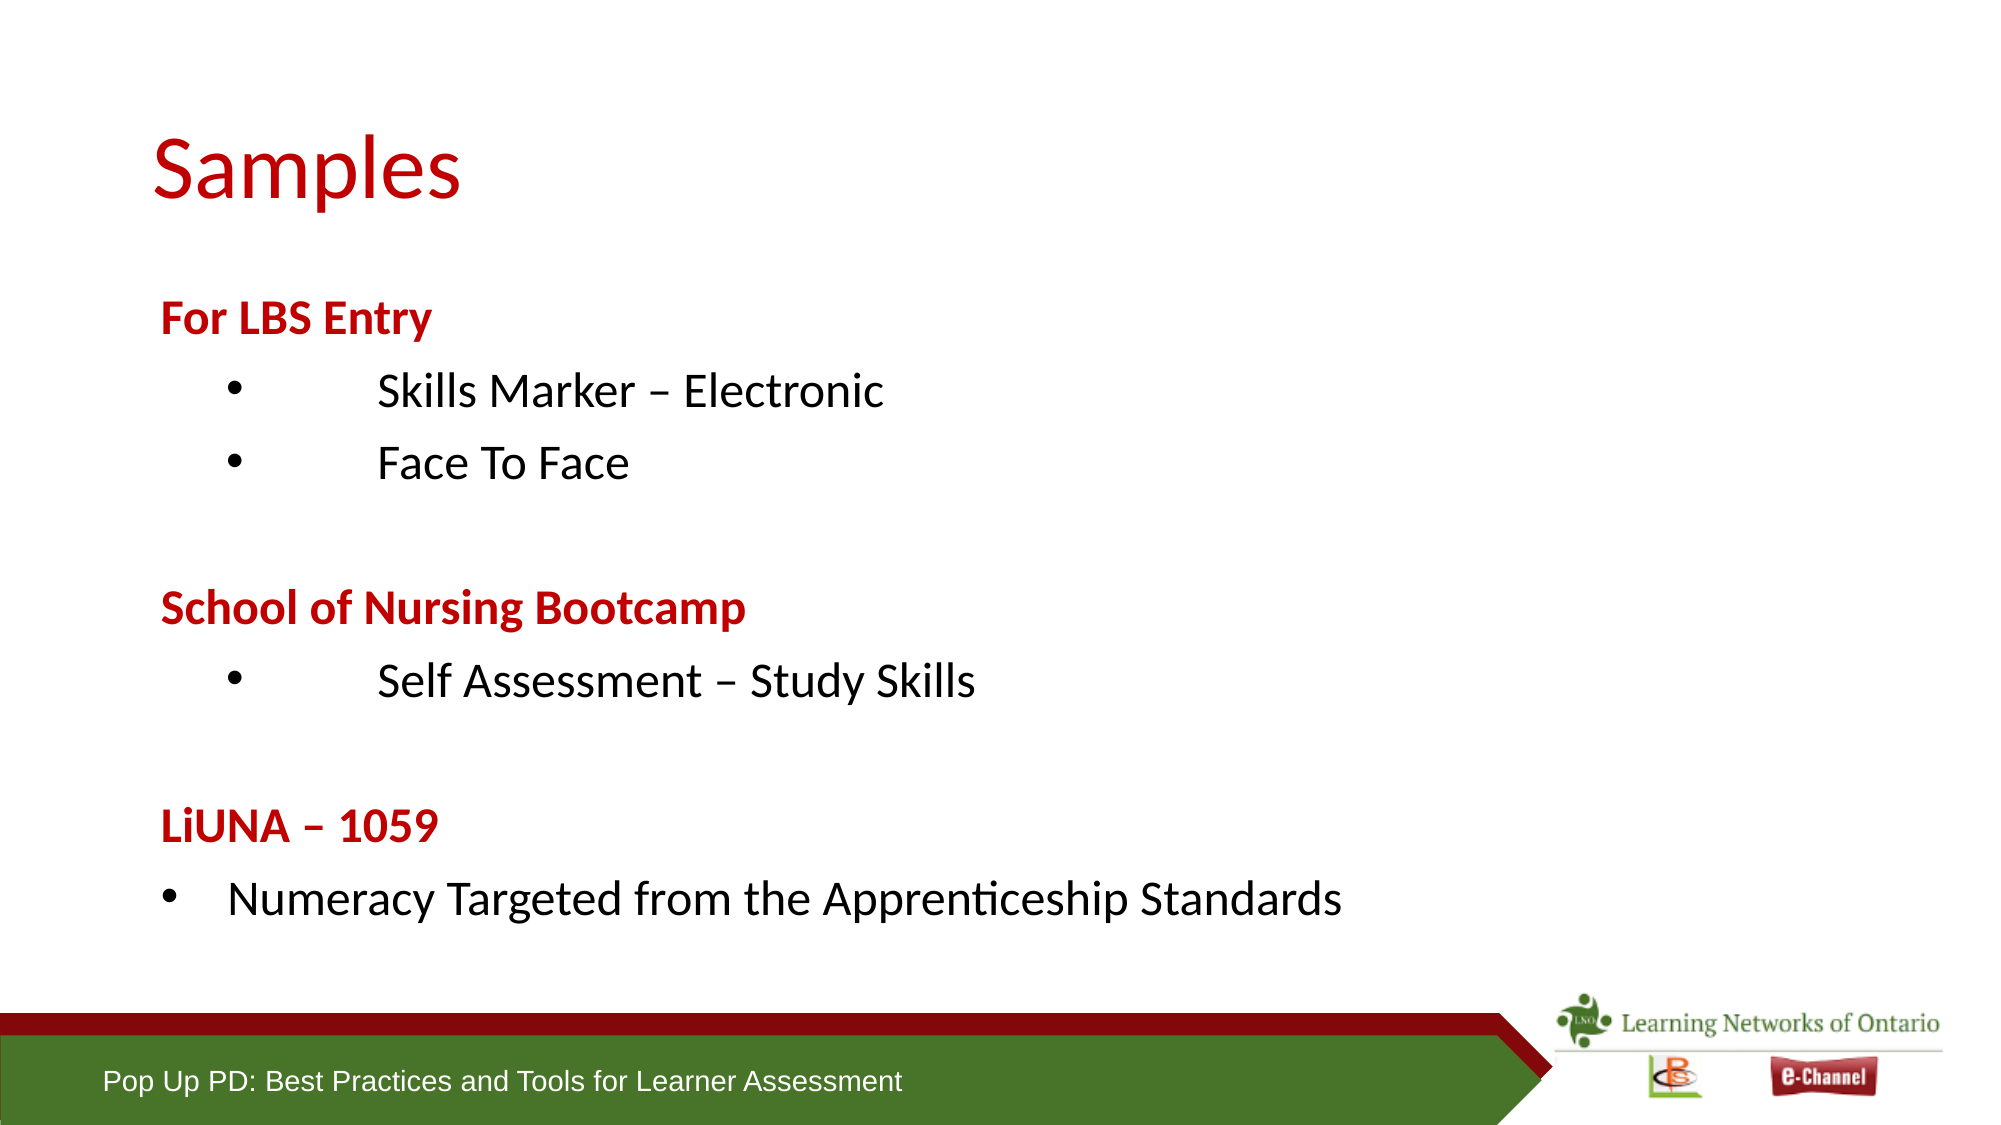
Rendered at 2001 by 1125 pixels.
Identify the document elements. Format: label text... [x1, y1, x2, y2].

list For LBS Entry Skills Marker – Electronic Face To Face School of Nursing Bootcamp Self Assessment – Study Skills LiUNA – 1059 Numeracy Targeted from the Apprenticeship Standards [137, 277, 1863, 1072]
picture [1519, 988, 1962, 1104]
title Samples [137, 59, 1863, 277]
